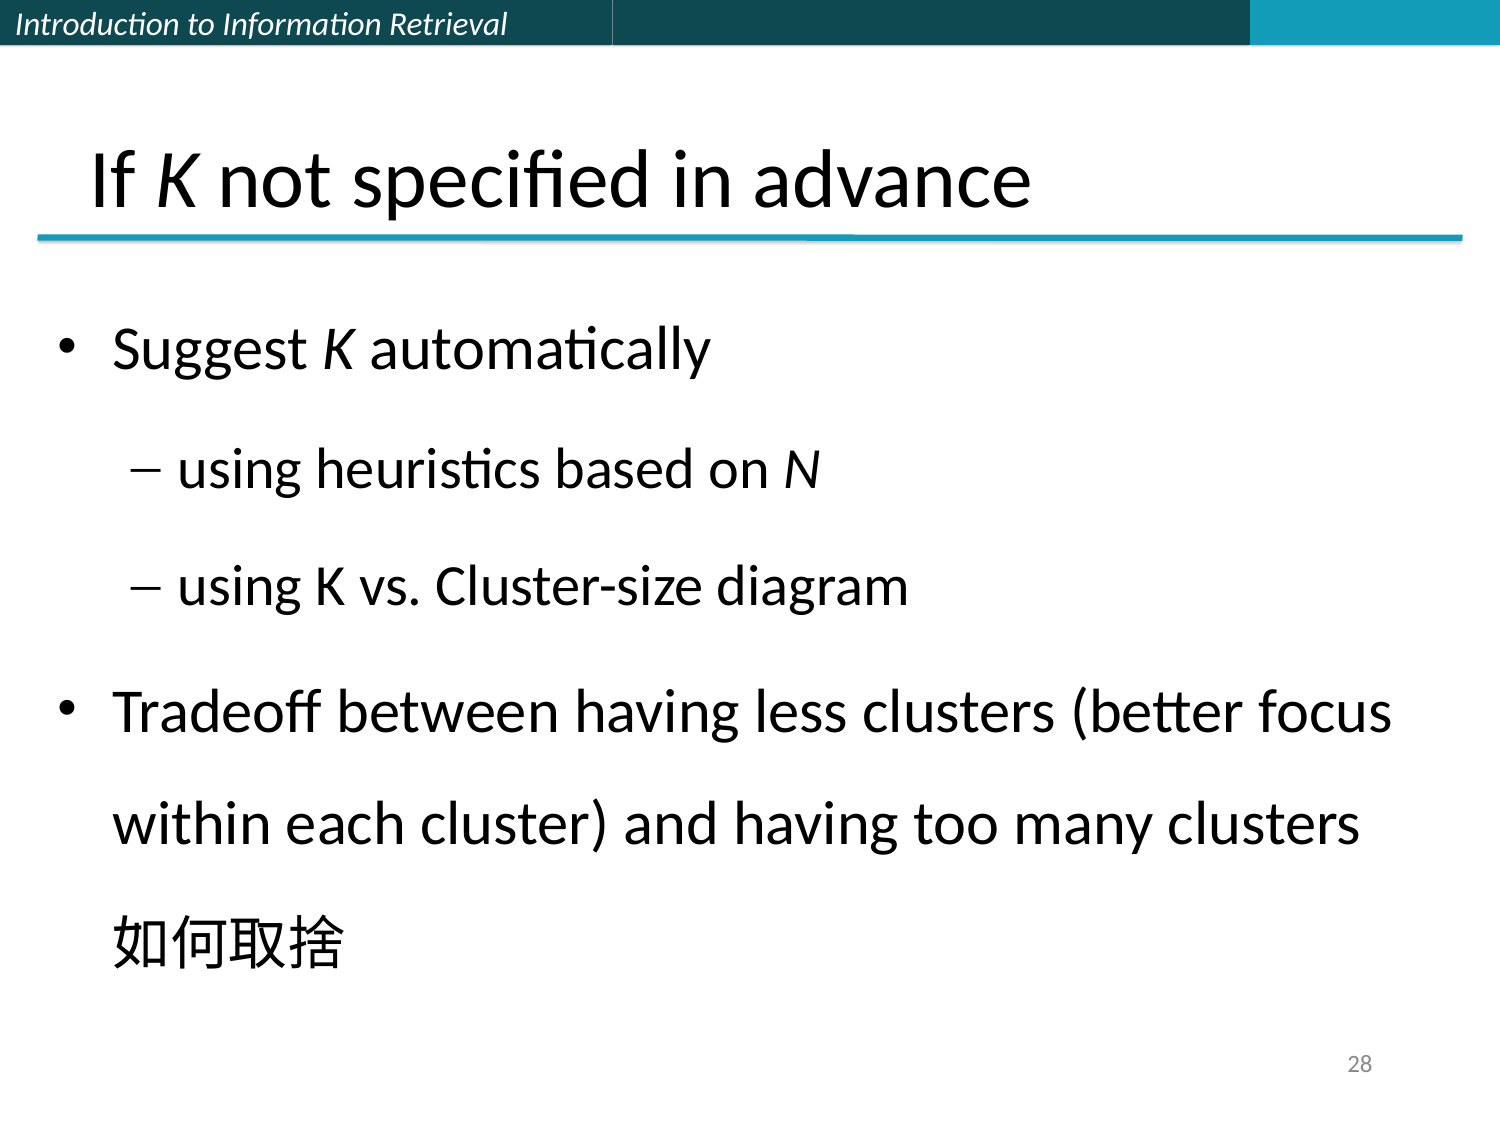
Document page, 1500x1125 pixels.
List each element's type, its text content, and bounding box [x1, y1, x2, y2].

title If K not specified in advance [74, 16, 1425, 232]
slide_number 28 [1074, 1062, 1388, 1101]
list Suggest K automatically using heuristics based on N using K vs. Cluster-size diagram Tradeoff between having less clusters (better focus within each cluster) and having too many clusters 如何取捨 [41, 262, 1459, 1062]
